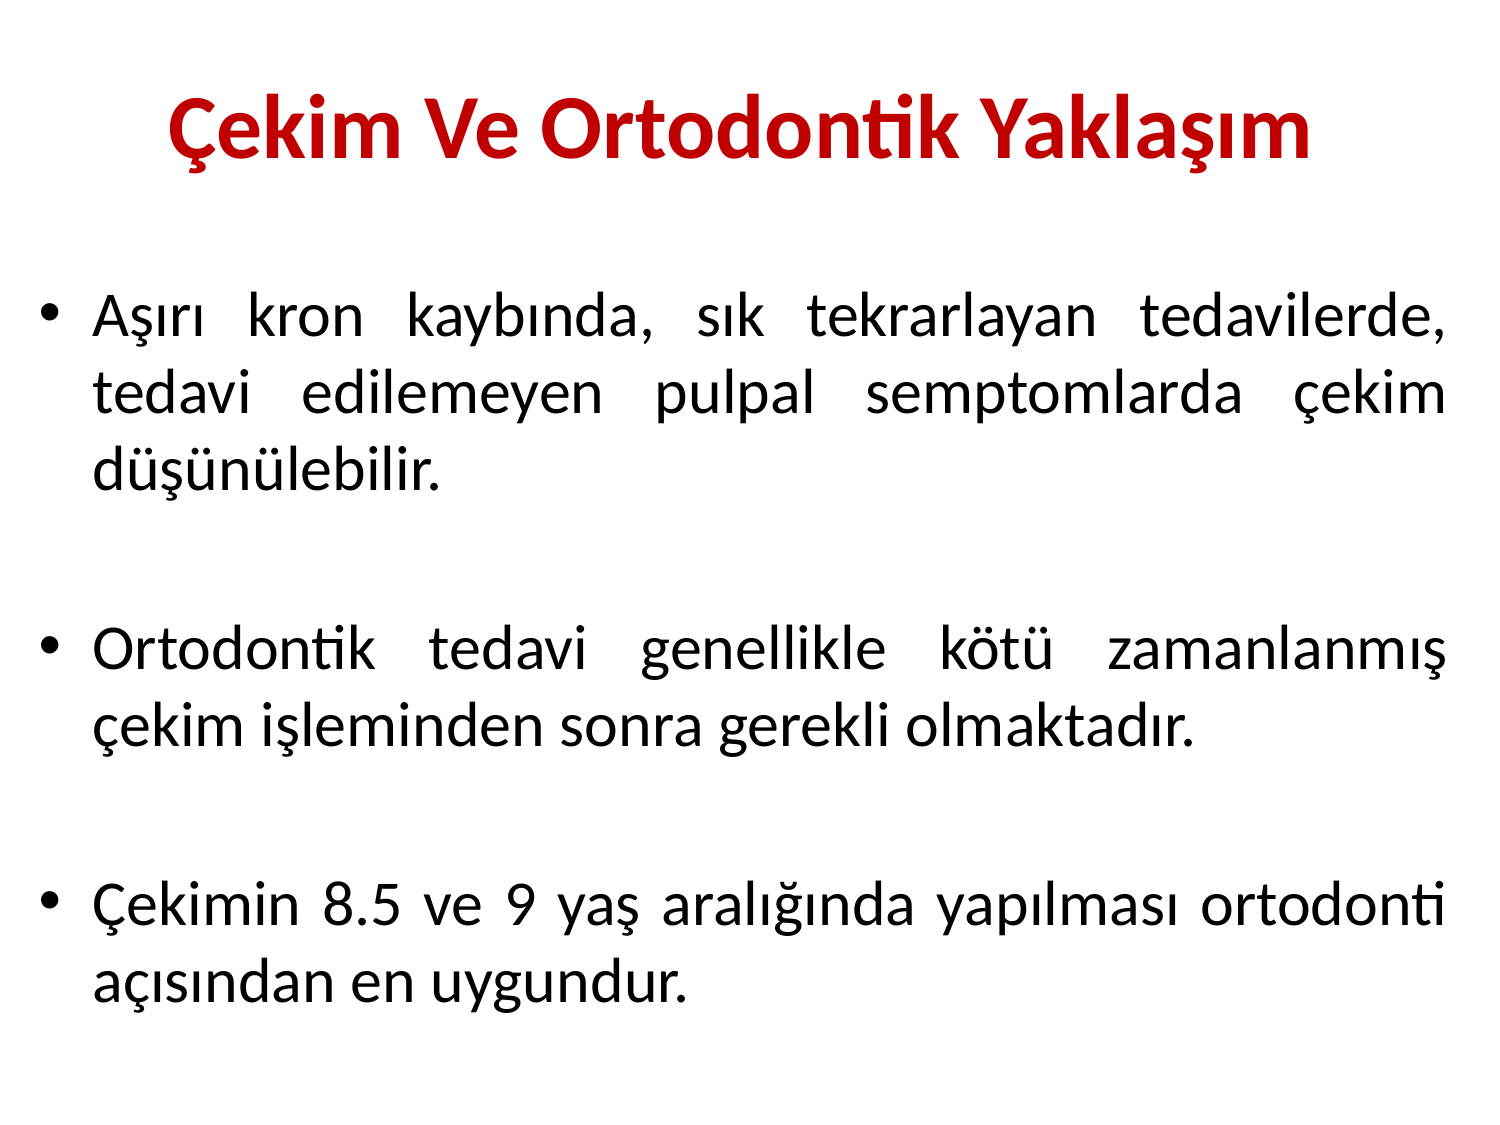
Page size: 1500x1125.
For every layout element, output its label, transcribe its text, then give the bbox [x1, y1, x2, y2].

title Çekim Ve Ortodontik Yaklaşım [0, 0, 1483, 244]
list Aşırı kron kaybında, sık tekrarlayan tedavilerde, tedavi edilemeyen pulpal semptomlarda çekim düşünülebilir. Ortodontik tedavi genellikle kötü zamanlanmış çekim işleminden sonra gerekli olmaktadır. Çekimin 8.5 ve 9 yaş aralığında yapılması ortodonti açısından en uygundur. [23, 175, 1465, 1027]
